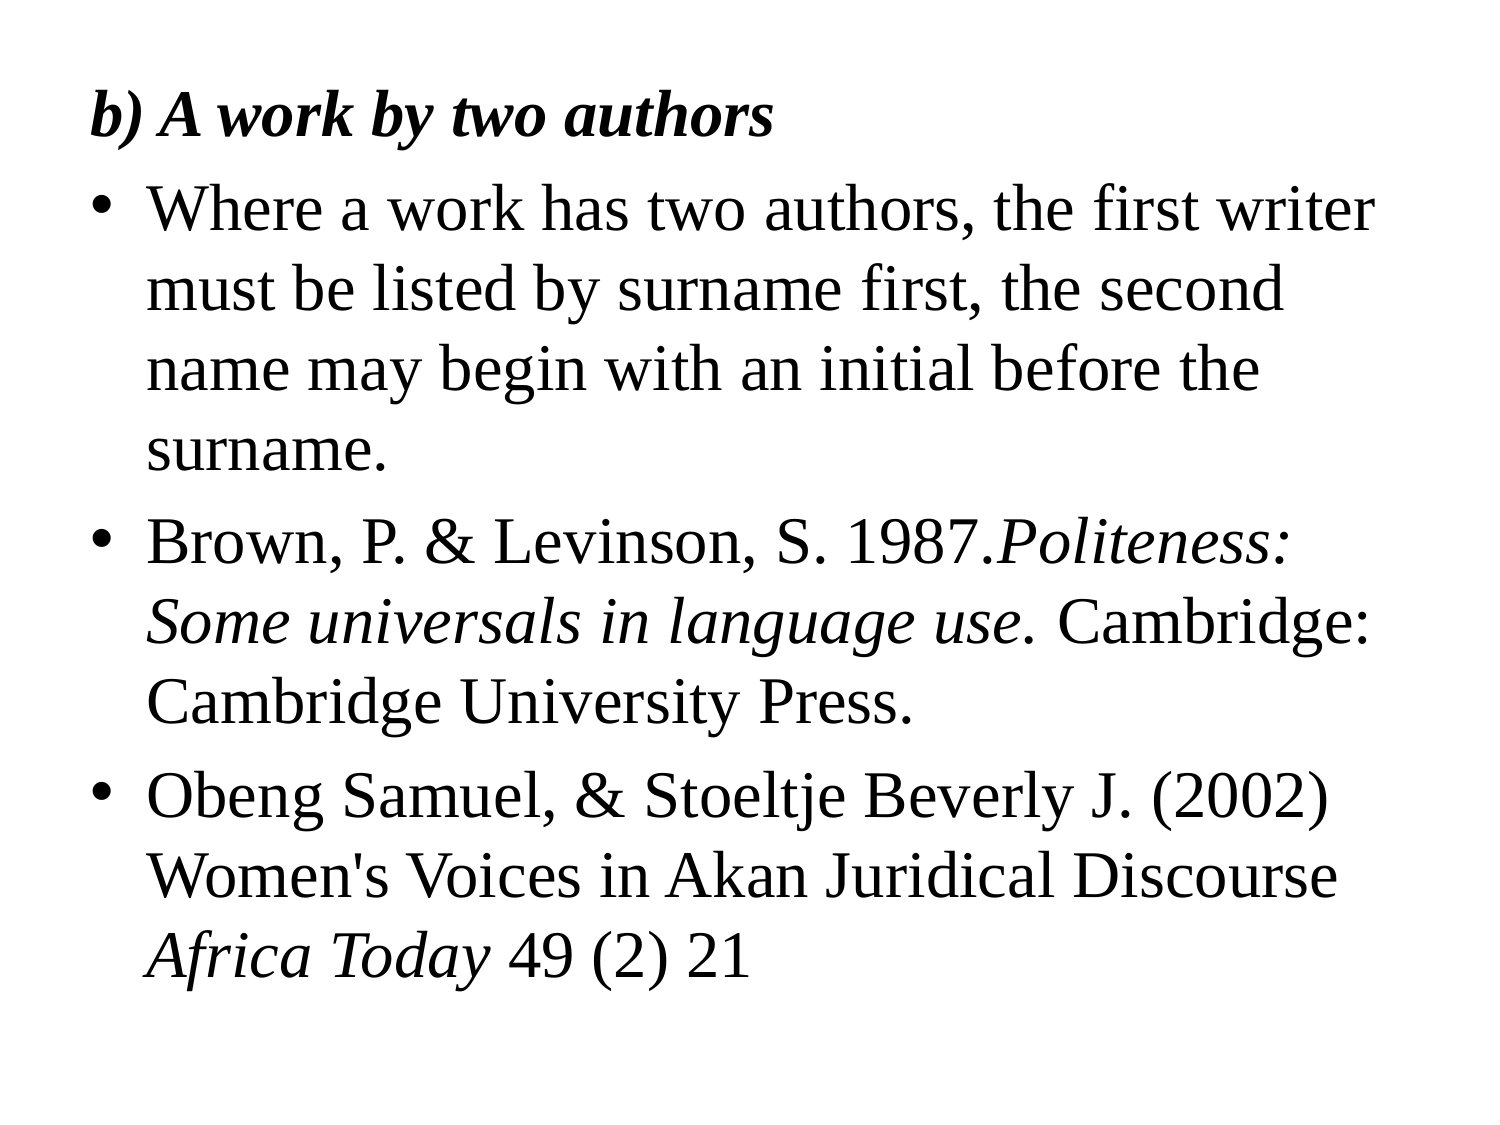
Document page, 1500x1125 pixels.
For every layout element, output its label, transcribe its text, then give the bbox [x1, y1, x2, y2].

list b) A work by two authors Where a work has two authors, the first writer must be listed by surname first, the second name may begin with an initial before the surname. Brown, P. & Levinson, S. 1987.Politeness: Some universals in language use. Cambridge: Cambridge University Press. Obeng Samuel, & Stoeltje Beverly J. (2002) Women's Voices in Akan Juridical Discourse Africa Today 49 (2) 21 [75, 62, 1425, 1005]
